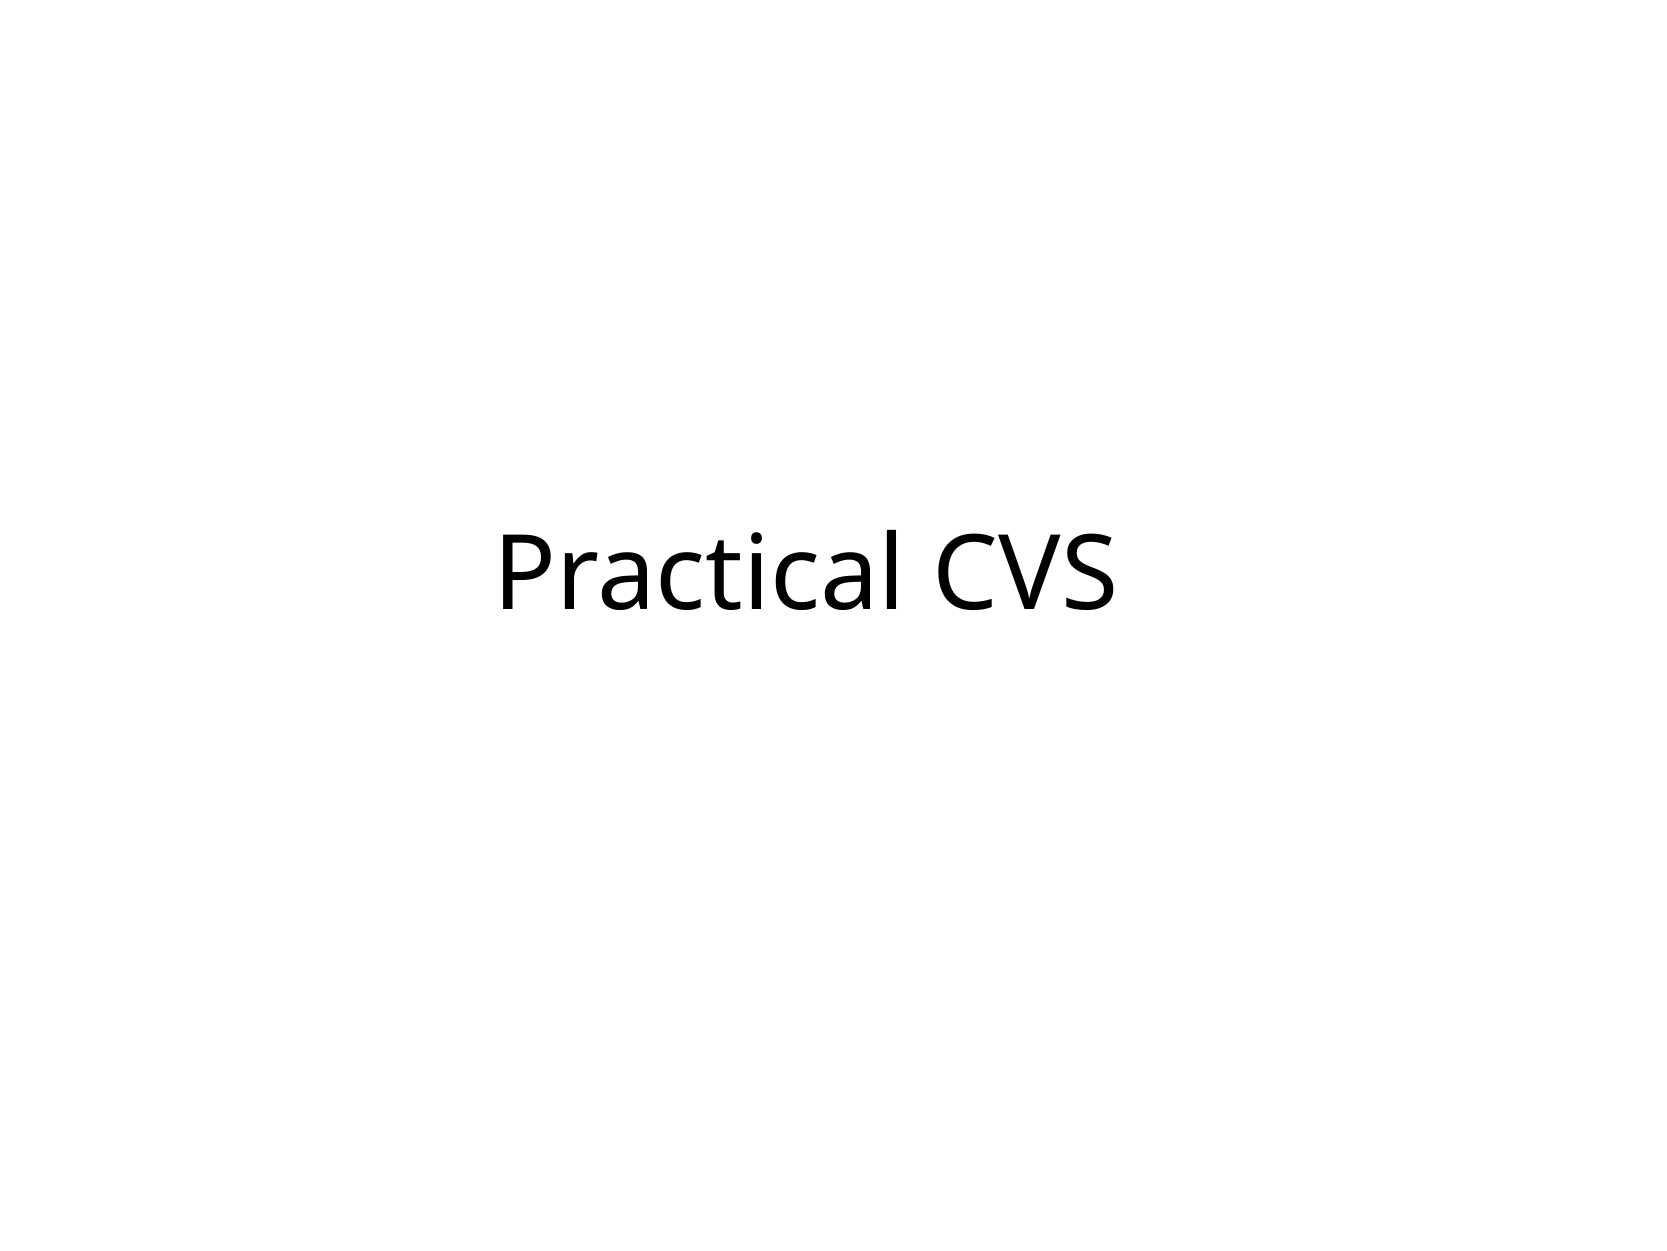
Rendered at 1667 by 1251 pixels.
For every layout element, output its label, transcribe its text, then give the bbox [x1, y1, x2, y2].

title Practical CVS [208, 204, 1459, 640]
